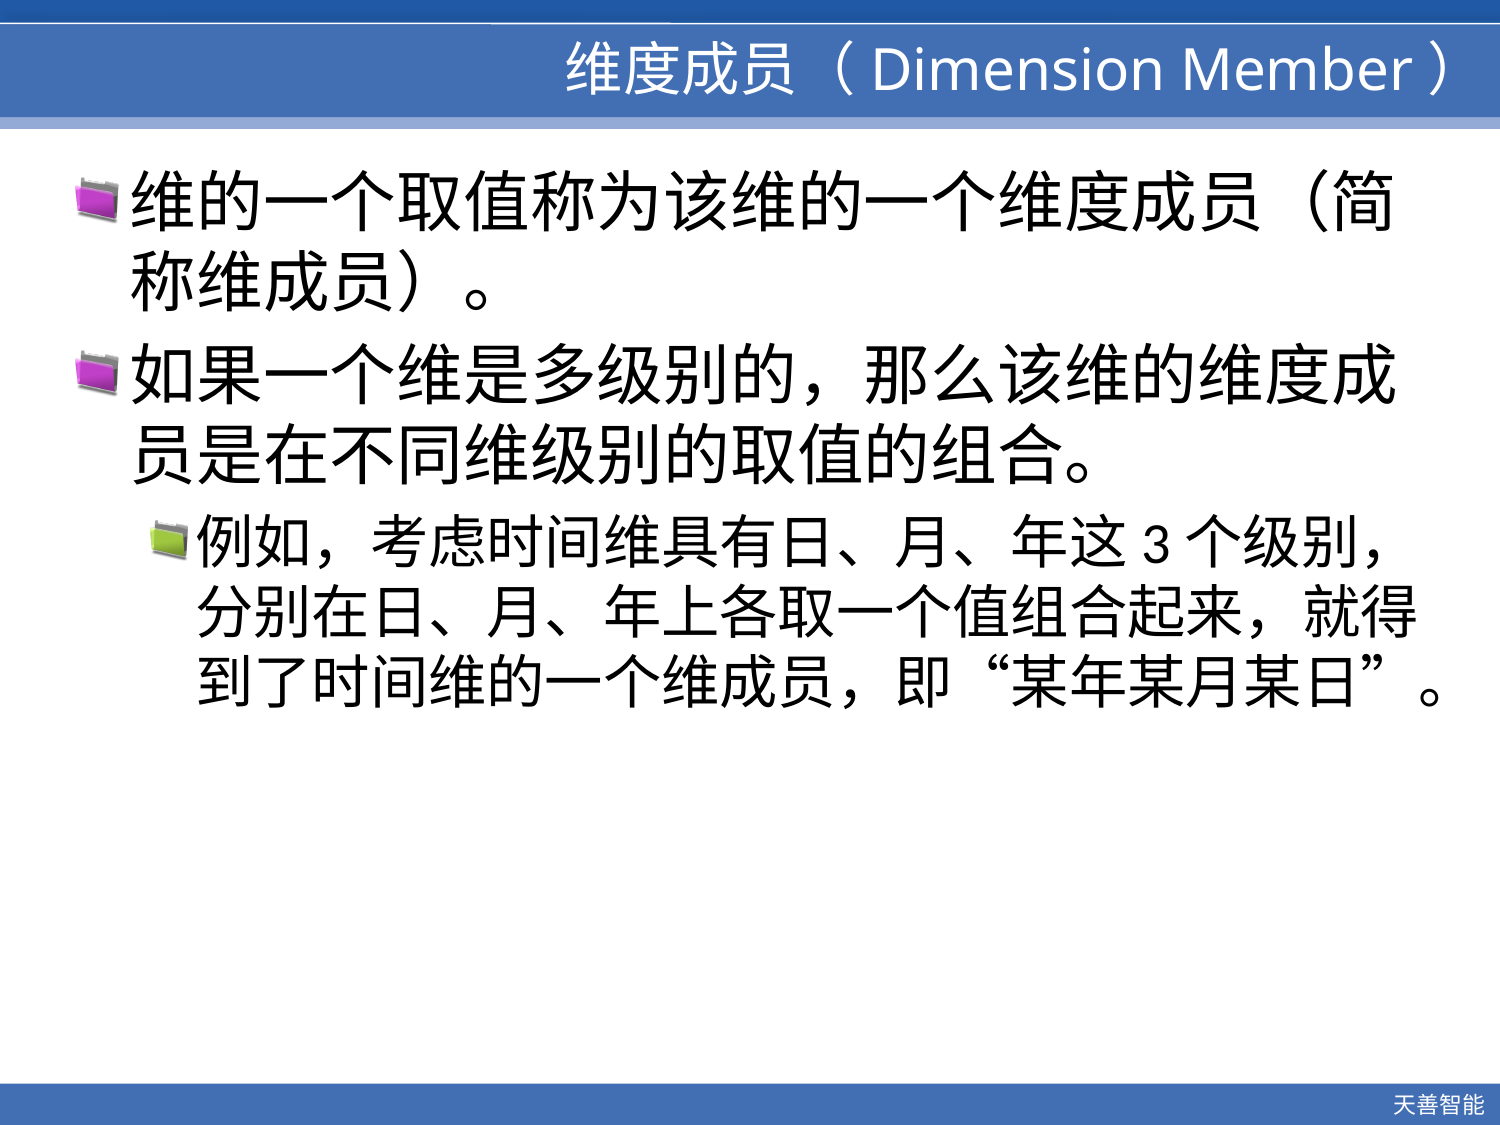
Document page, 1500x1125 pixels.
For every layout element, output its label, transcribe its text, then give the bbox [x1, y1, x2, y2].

picture [148, 519, 190, 561]
title 维度成员（Dimension Member） [62, 24, 1500, 114]
list 维的一个取值称为该维的一个维度成员（简称维成员）。 如果一个维是多级别的，那么该维的维度成员是在不同维级别的取值的组合。 例如，考虑时间维具有日、月、年这3个级别，分别在日、月、年上各取一个值组合起来，就得到了时间维的一个维成员，即“某年某月某日”。 [58, 152, 1442, 1067]
picture [73, 349, 121, 397]
picture [73, 176, 121, 224]
